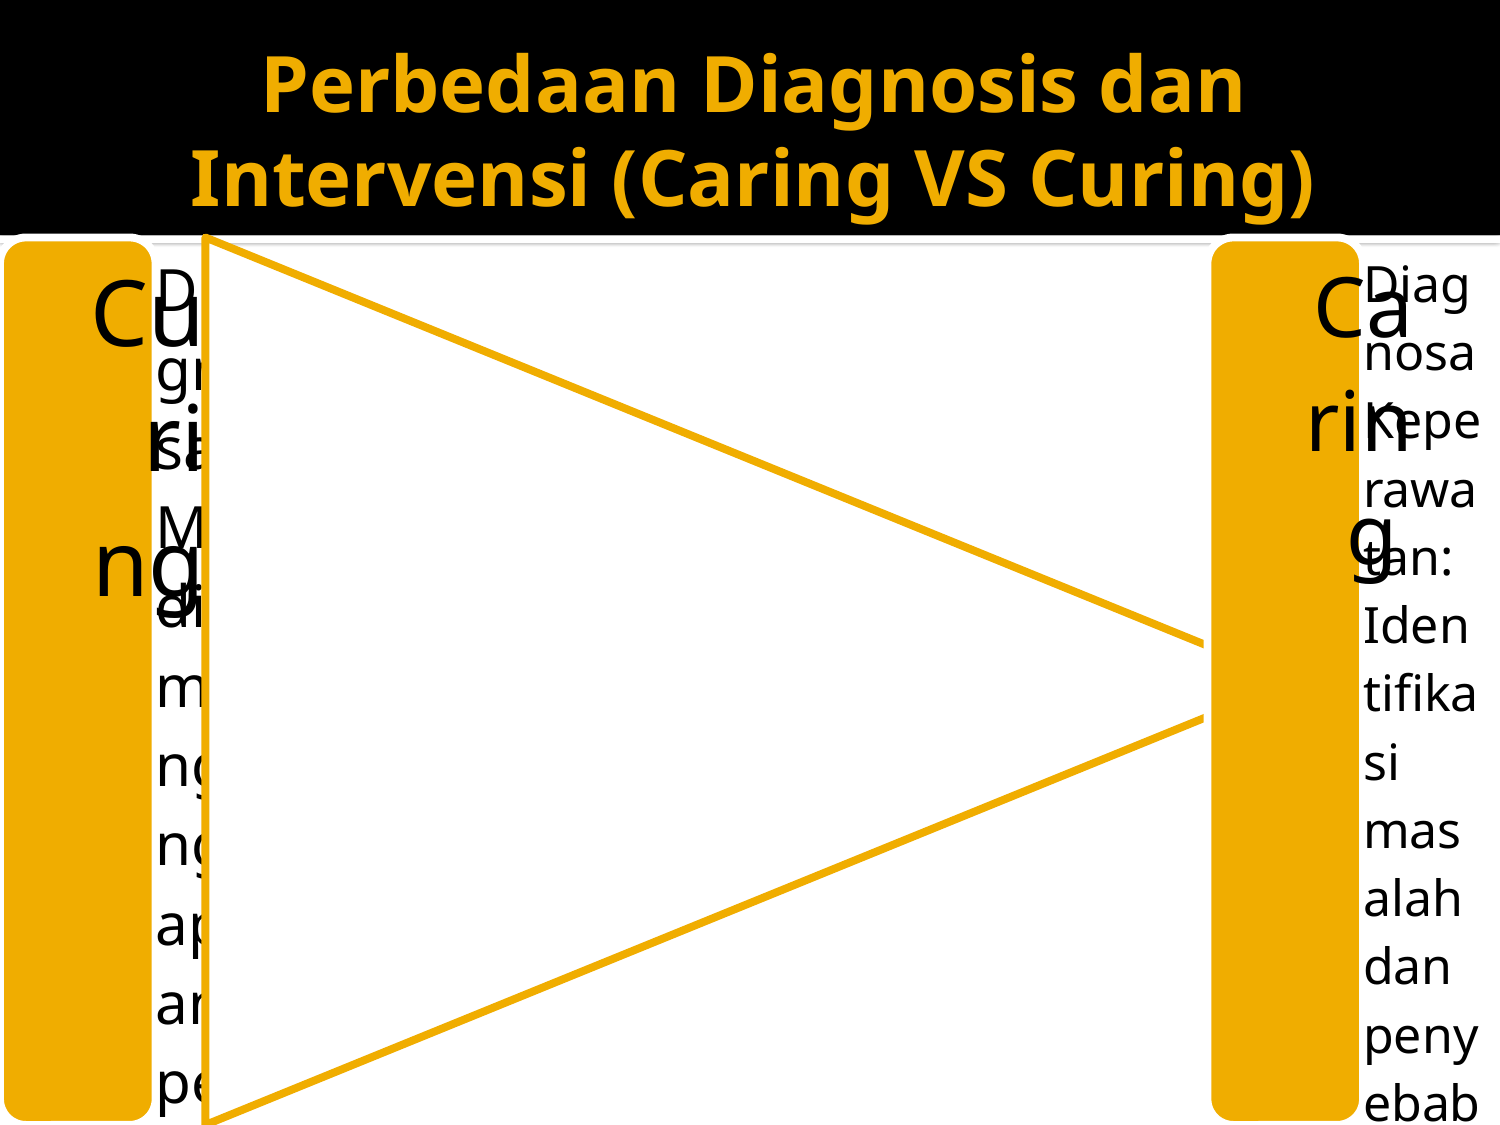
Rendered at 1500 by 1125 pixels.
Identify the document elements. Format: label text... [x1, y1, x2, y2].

title Perbedaan Diagnosis dan Intervensi (Caring VS Curing) [75, 25, 1425, 231]
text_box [0, 237, 1500, 1125]
